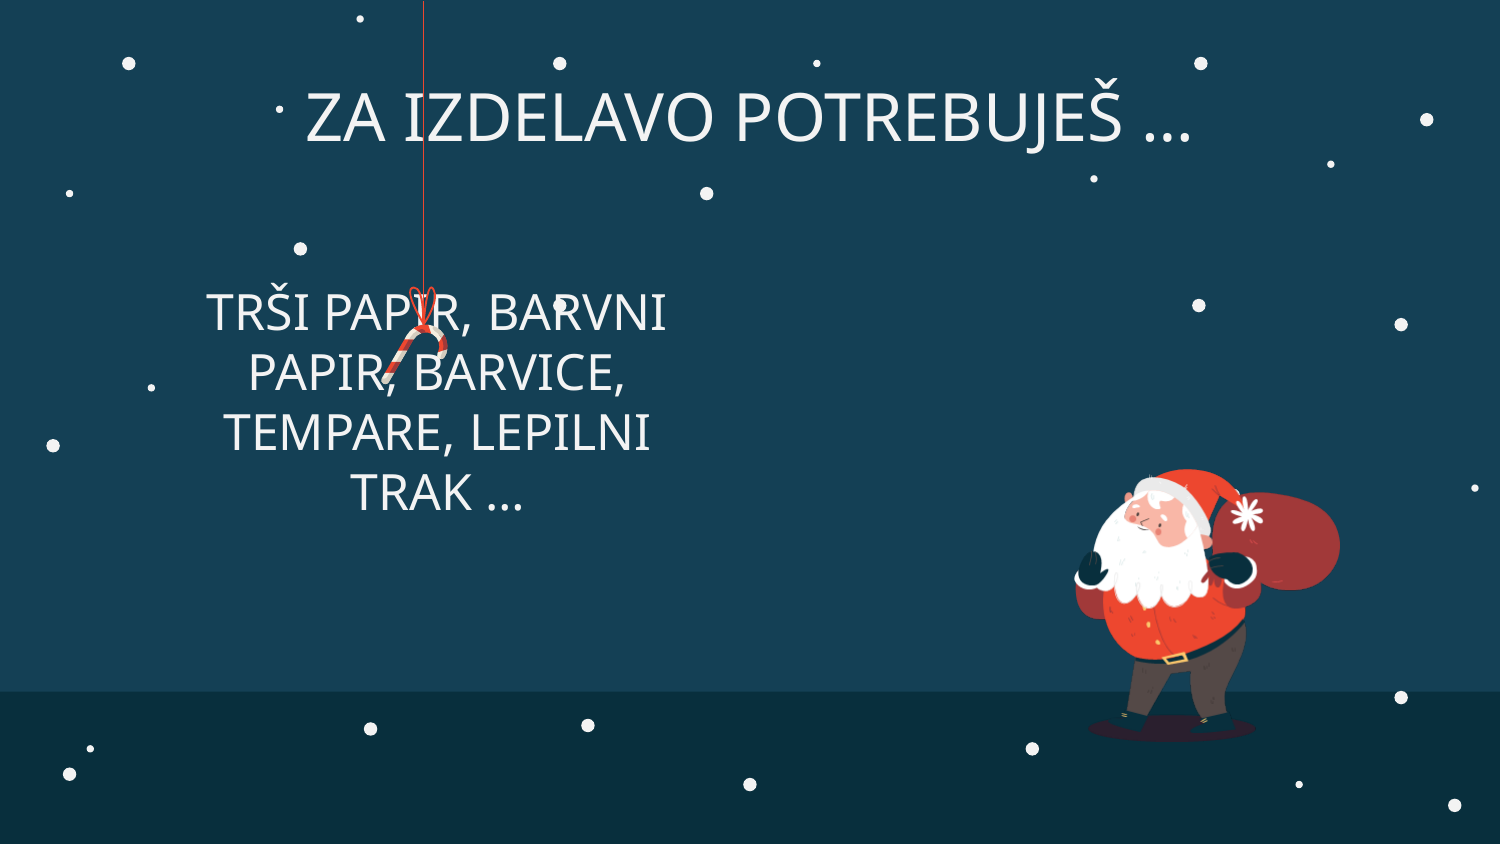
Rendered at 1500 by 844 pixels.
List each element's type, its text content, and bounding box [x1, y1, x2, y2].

title ZA IZDELAVO POTREBUJEŠ … [118, 59, 400, 154]
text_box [405, 0, 442, 323]
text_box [380, 324, 449, 385]
picture [1074, 469, 1341, 742]
title ZA IZDELAVO POTREBUJEŠ … [446, 59, 1382, 154]
subtitle TRŠI PAPIR, BARVNI PAPIR, BARVICE, TEMPARE, LEPILNI TRAK … [185, 458, 691, 536]
